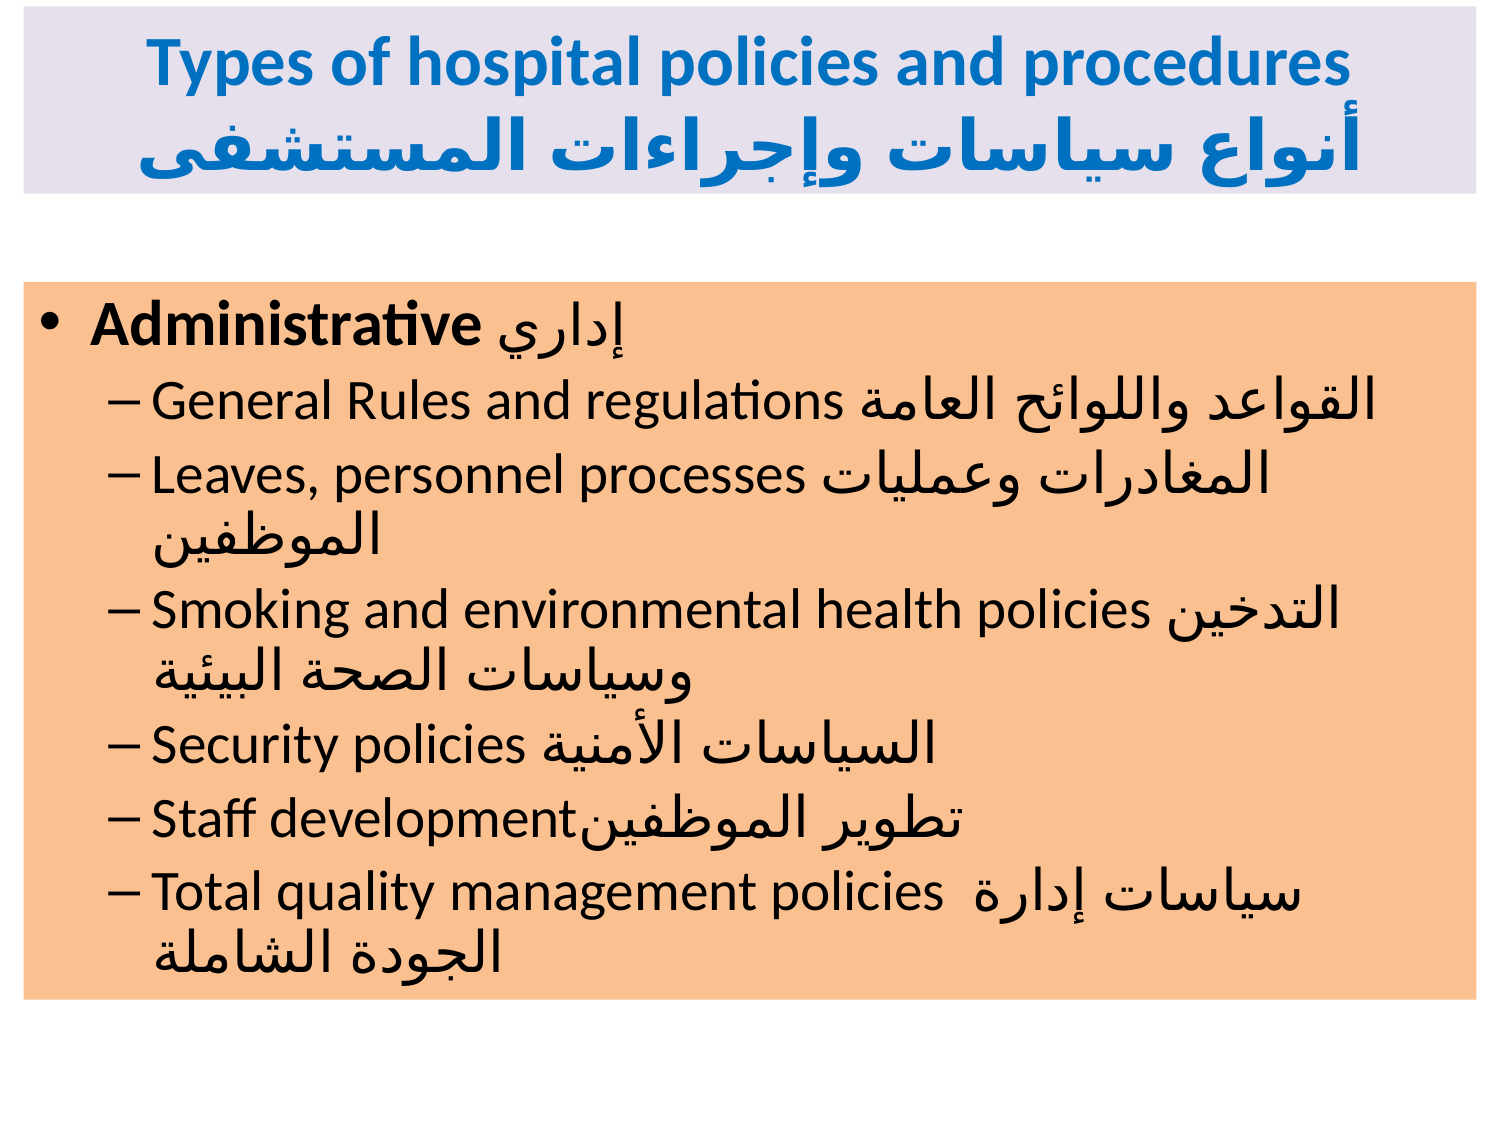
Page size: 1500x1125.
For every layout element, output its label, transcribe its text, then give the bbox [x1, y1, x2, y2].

list Administrative إداري General Rules and regulations القواعد واللوائح العامة Leaves, personnel processes المغادرات وعمليات الموظفين Smoking and environmental health policies التدخين وسياسات الصحة البيئية Security policies السياسات الأمنية Staff developmentتطوير الموظفين Total quality management policies سياسات إدارة الجودة الشاملة [23, 281, 1477, 1000]
text_box Types of hospital policies and procedures أنواع سياسات وإجراءات المستشفى [23, 6, 1477, 194]
